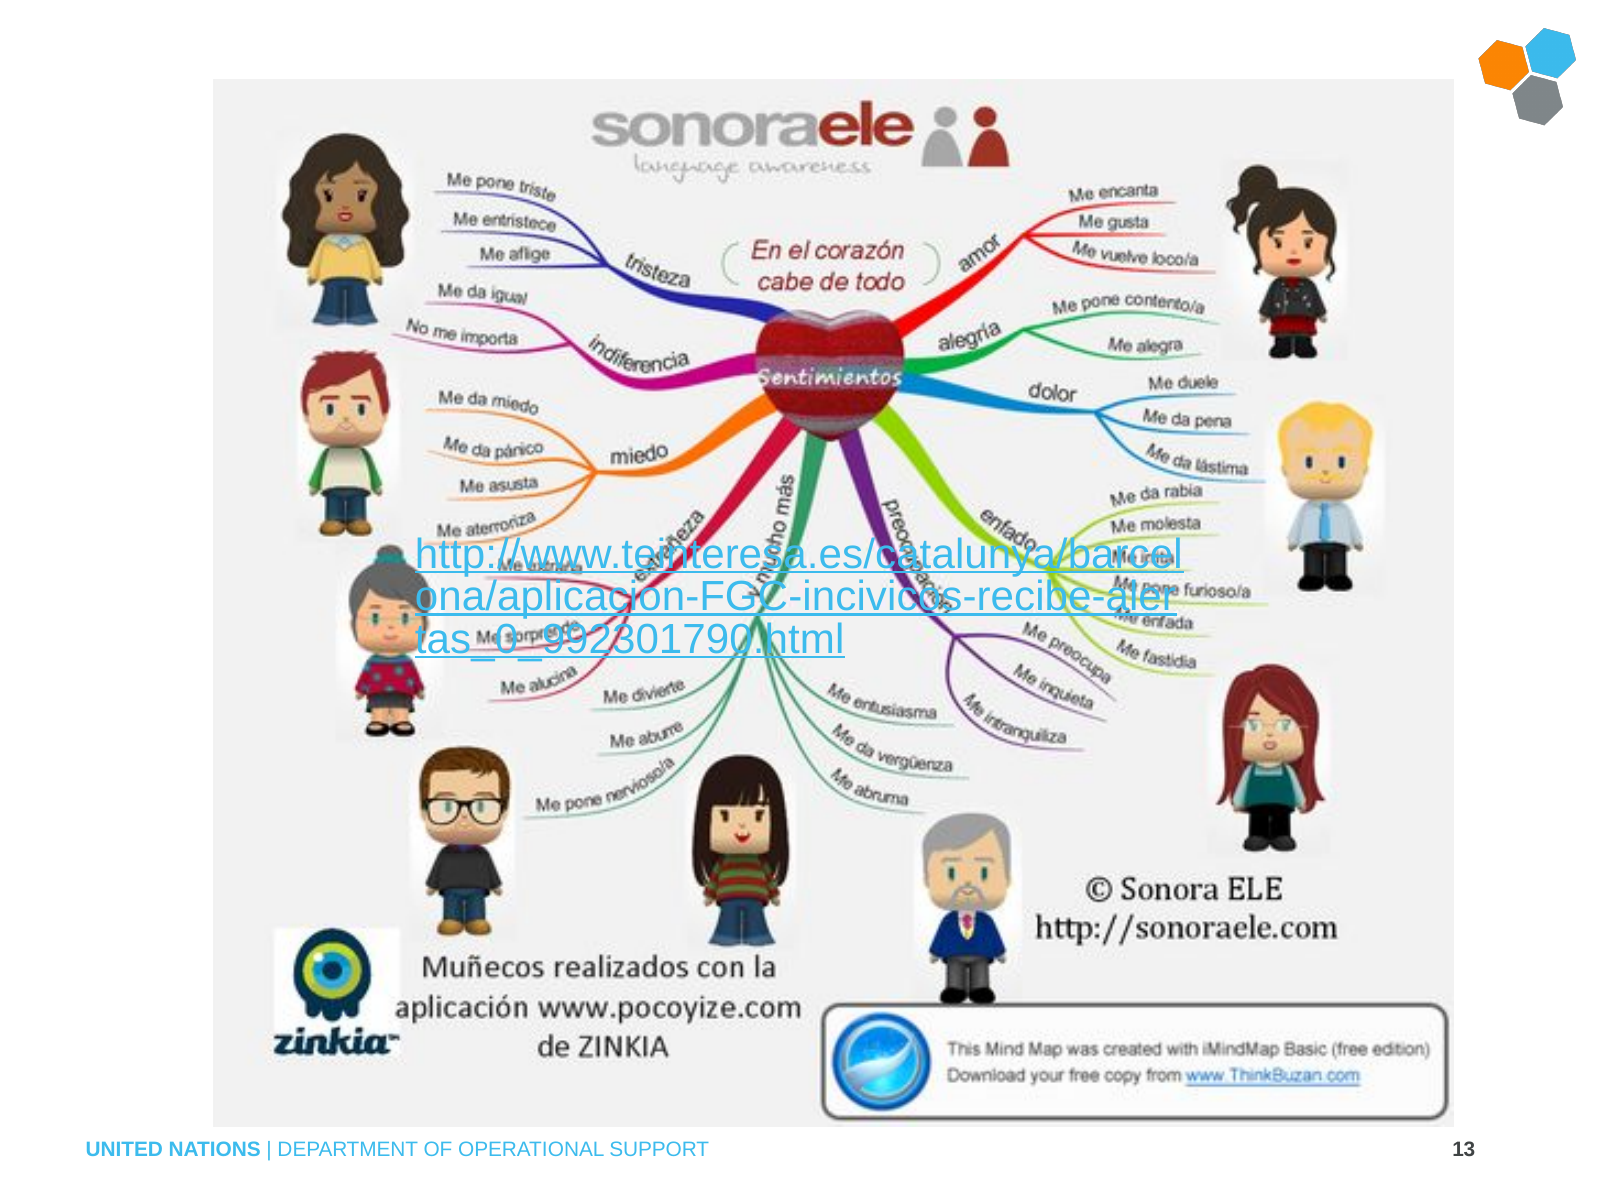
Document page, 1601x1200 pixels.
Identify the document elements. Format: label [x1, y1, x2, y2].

picture [213, 79, 1454, 1127]
picture [1464, 17, 1590, 136]
